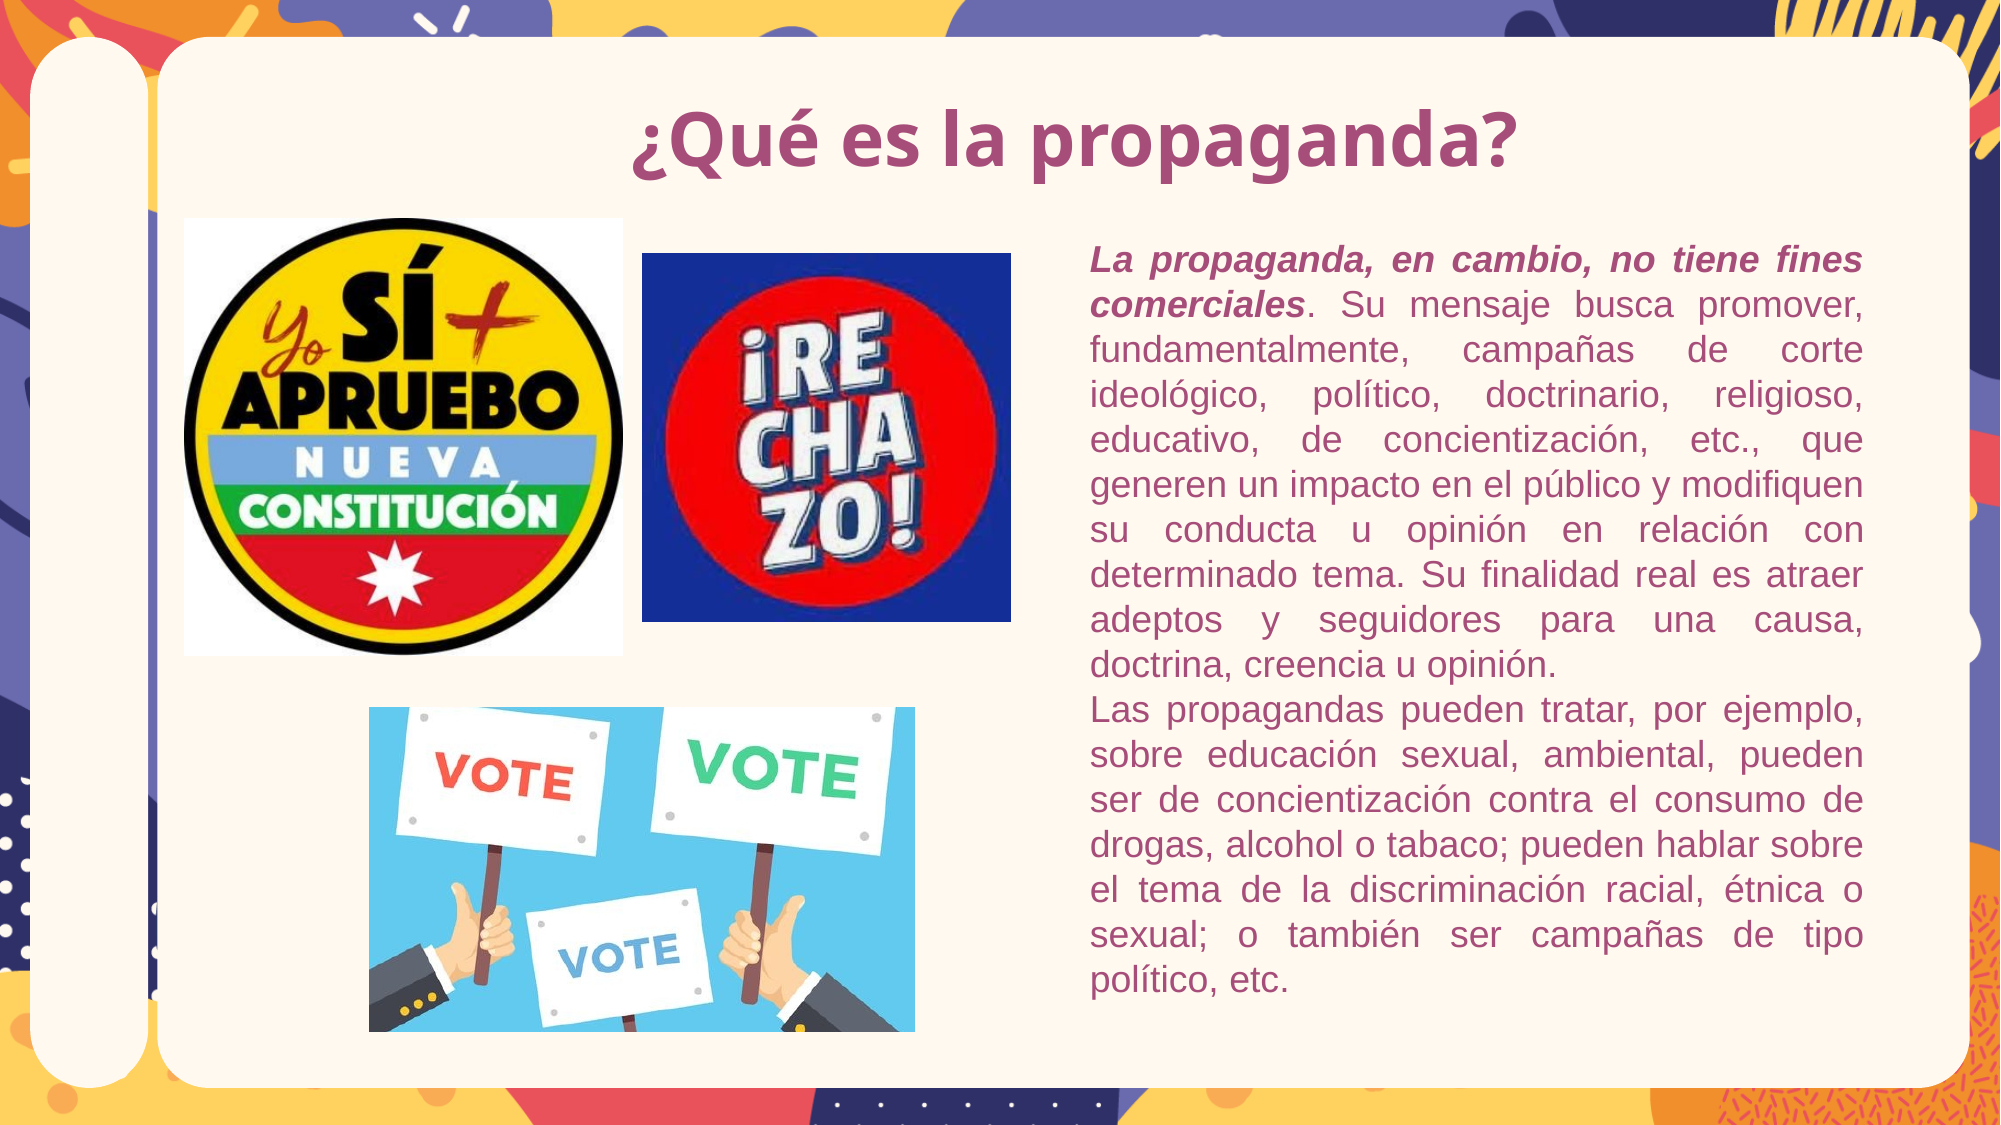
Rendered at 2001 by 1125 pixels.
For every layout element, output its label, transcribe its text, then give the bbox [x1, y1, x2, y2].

text_box La propaganda, en cambio, no tiene fines comerciales. Su mensaje busca promover, fundamentalmente, campañas de corte ideológico, político, doctrinario, religioso, educativo, de concientización, etc., que generen un impacto en el público y modifiquen su conducta u opinión en relación con determinado tema. Su finalidad real es atraer adeptos y seguidores para una causa, doctrina, creencia u opinión. Las propagandas pueden tratar, por ejemplo, sobre educación sexual, ambiental, pueden ser de concientización contra el consumo de drogas, alcohol o tabaco; pueden hablar sobre el tema de la discriminación racial, étnica o sexual; o también ser campañas de tipo político, etc. [1075, 227, 1879, 1008]
title ¿Qué es la propaganda? [273, 76, 1877, 202]
picture [0, 0, 2000, 1125]
